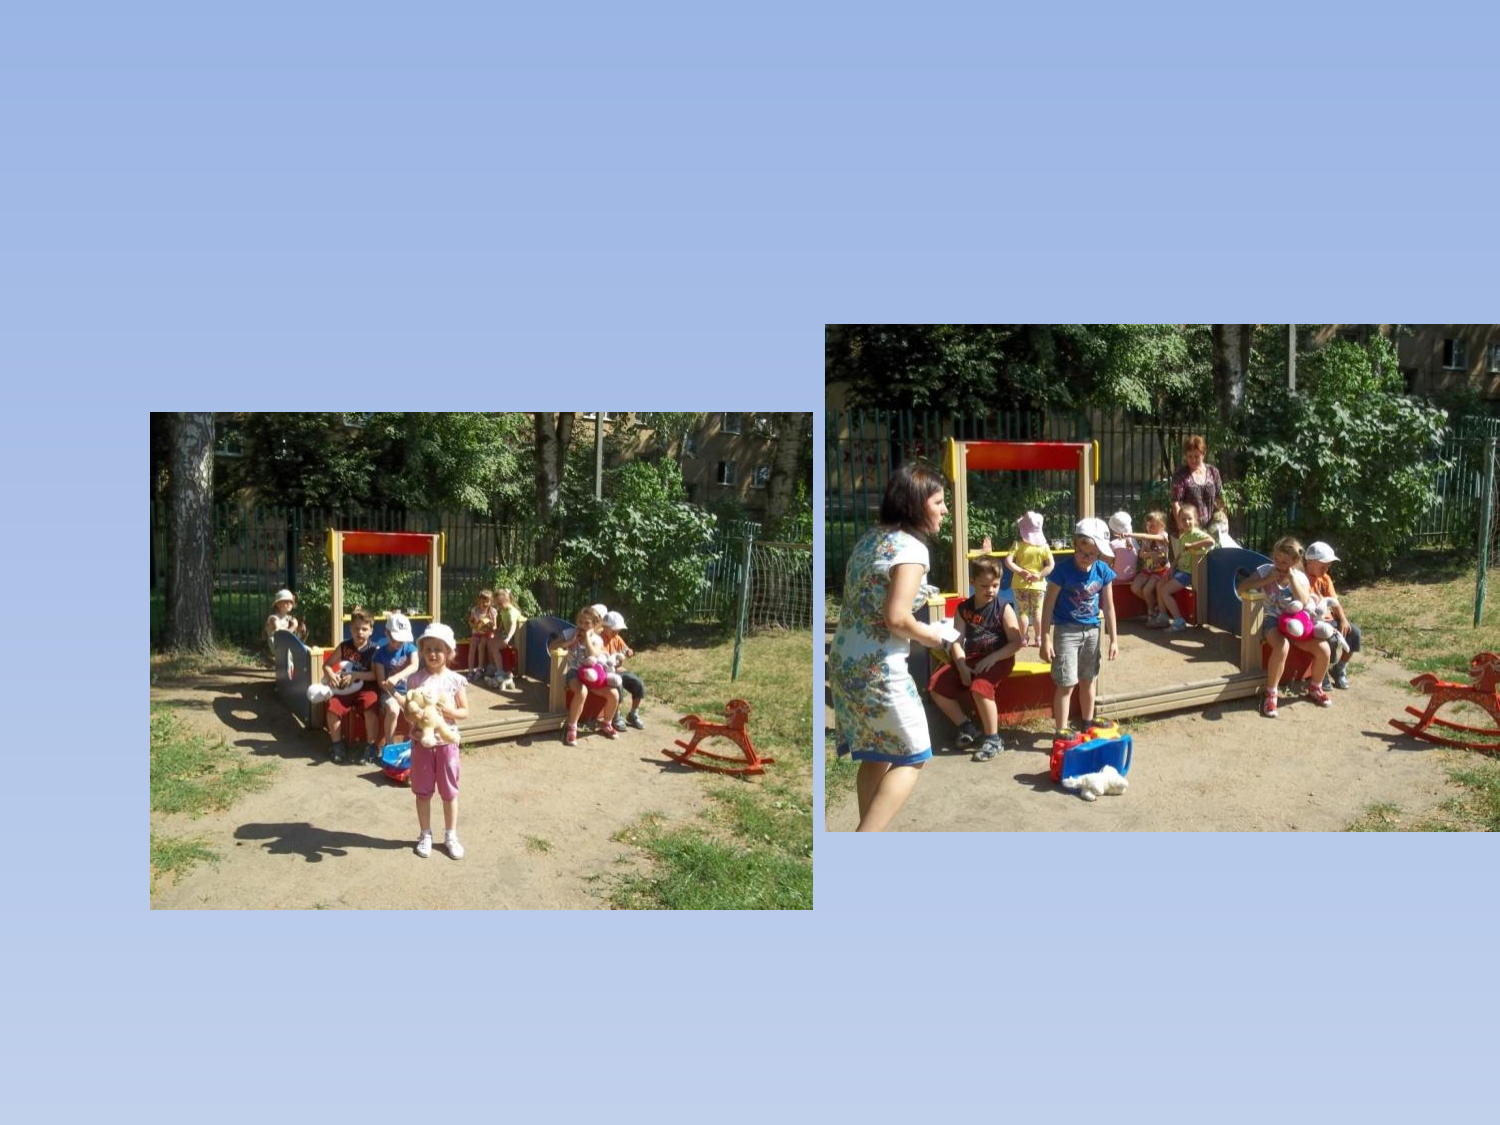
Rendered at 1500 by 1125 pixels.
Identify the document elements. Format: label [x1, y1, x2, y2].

picture [824, 324, 1500, 832]
picture [149, 412, 813, 910]
